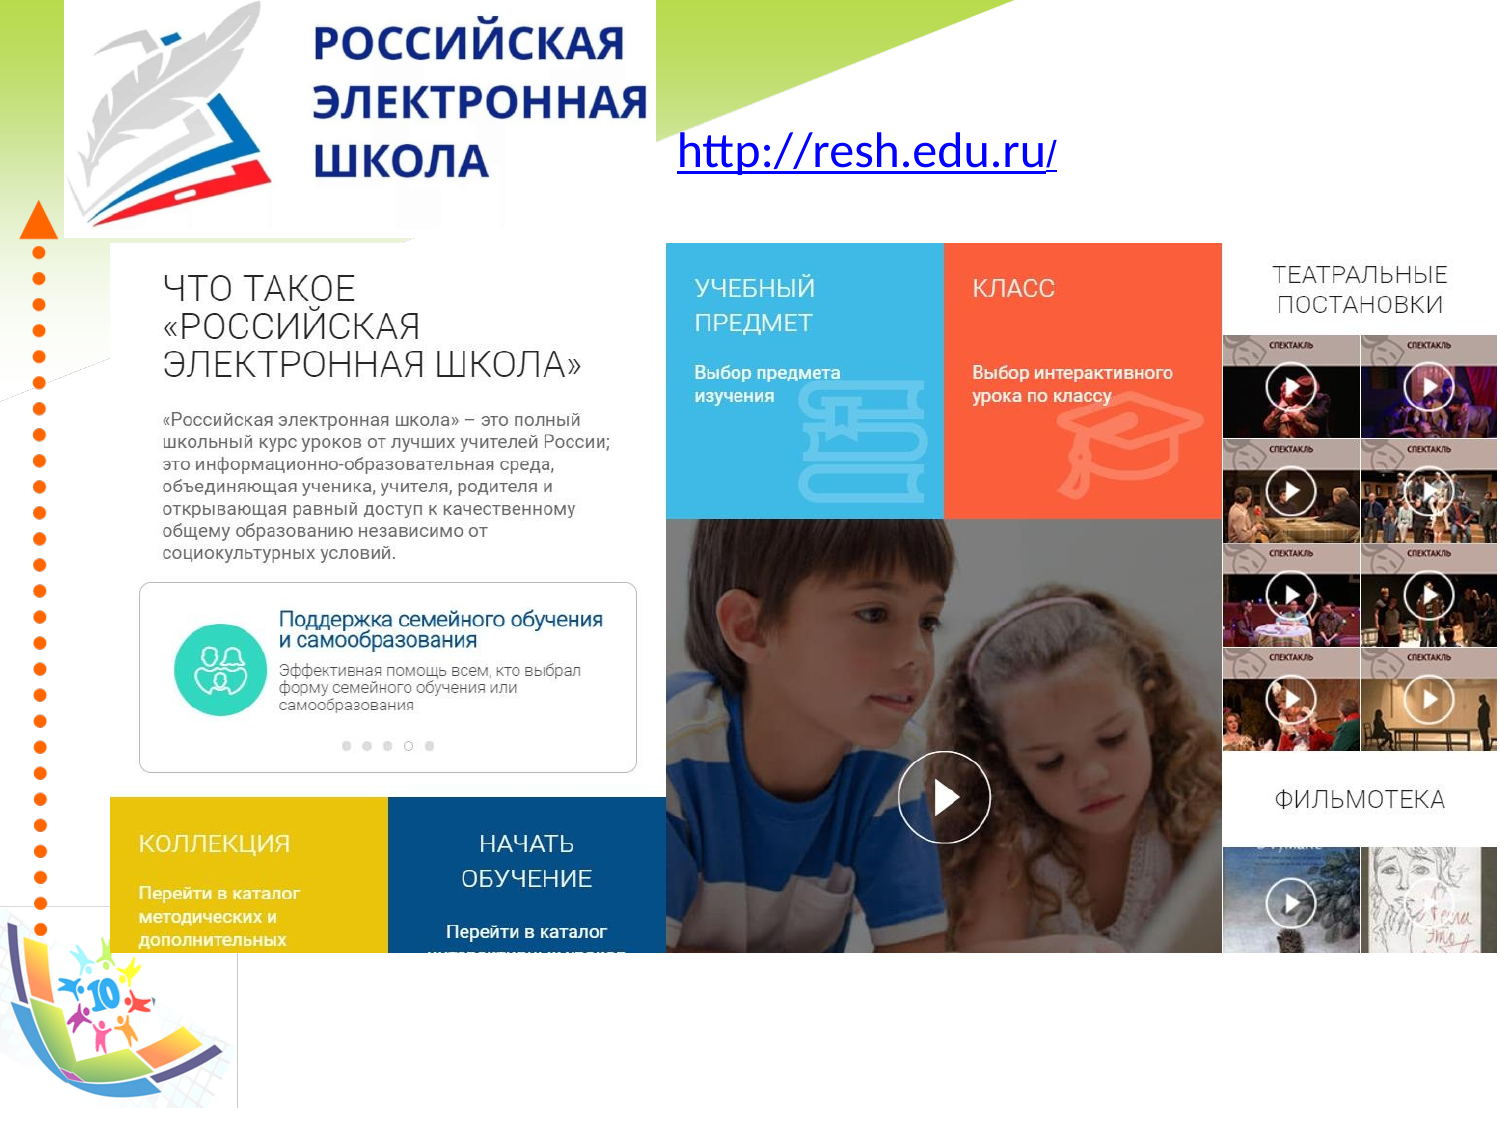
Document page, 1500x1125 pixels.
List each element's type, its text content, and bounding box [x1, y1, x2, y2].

picture [0, 0, 1497, 1108]
text_box http://resh.edu.ru/ [662, 110, 1072, 231]
